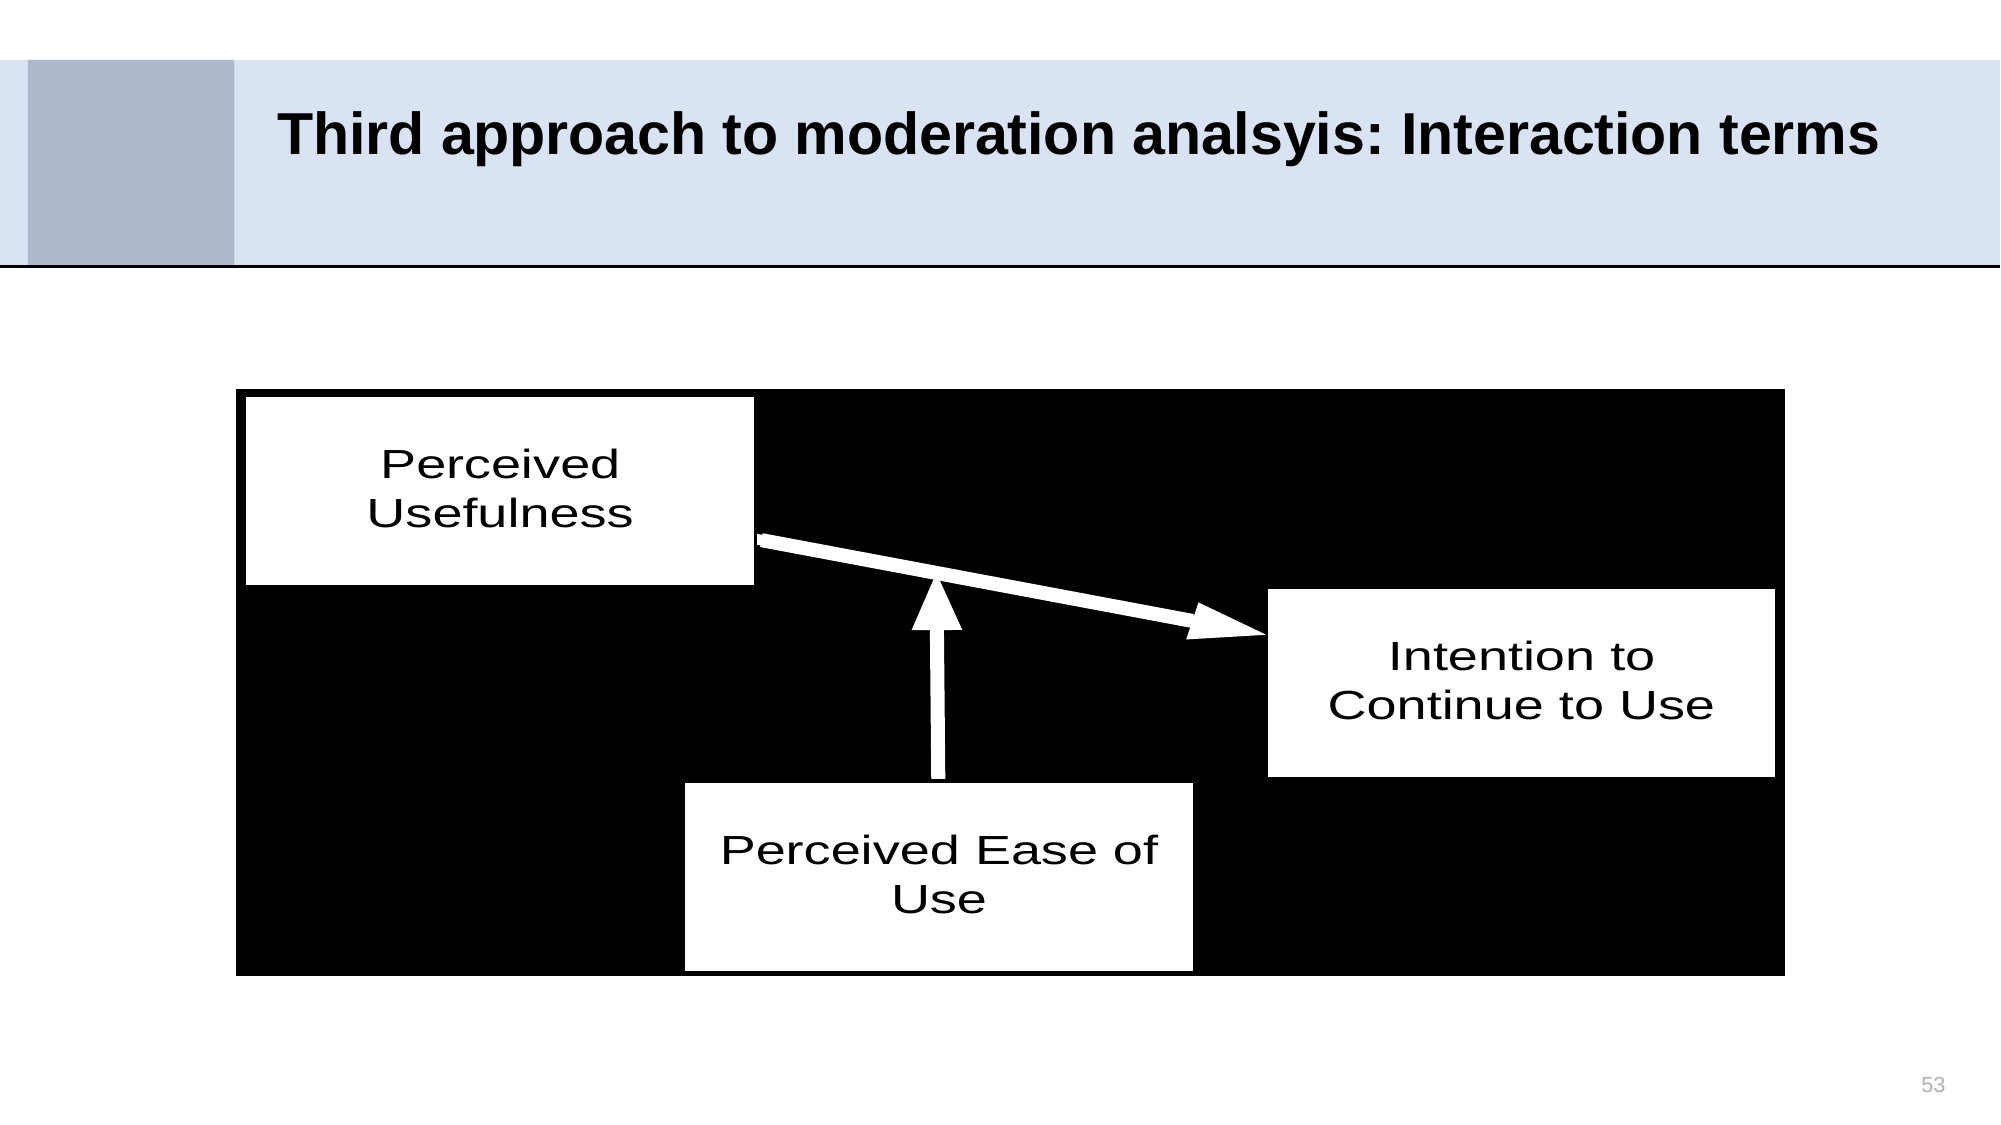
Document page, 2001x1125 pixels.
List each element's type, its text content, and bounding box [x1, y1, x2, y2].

title Third approach to moderation analsyis: Interaction terms [262, 59, 2000, 203]
slide_number 53 [1694, 1065, 1961, 1103]
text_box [236, 389, 1786, 977]
